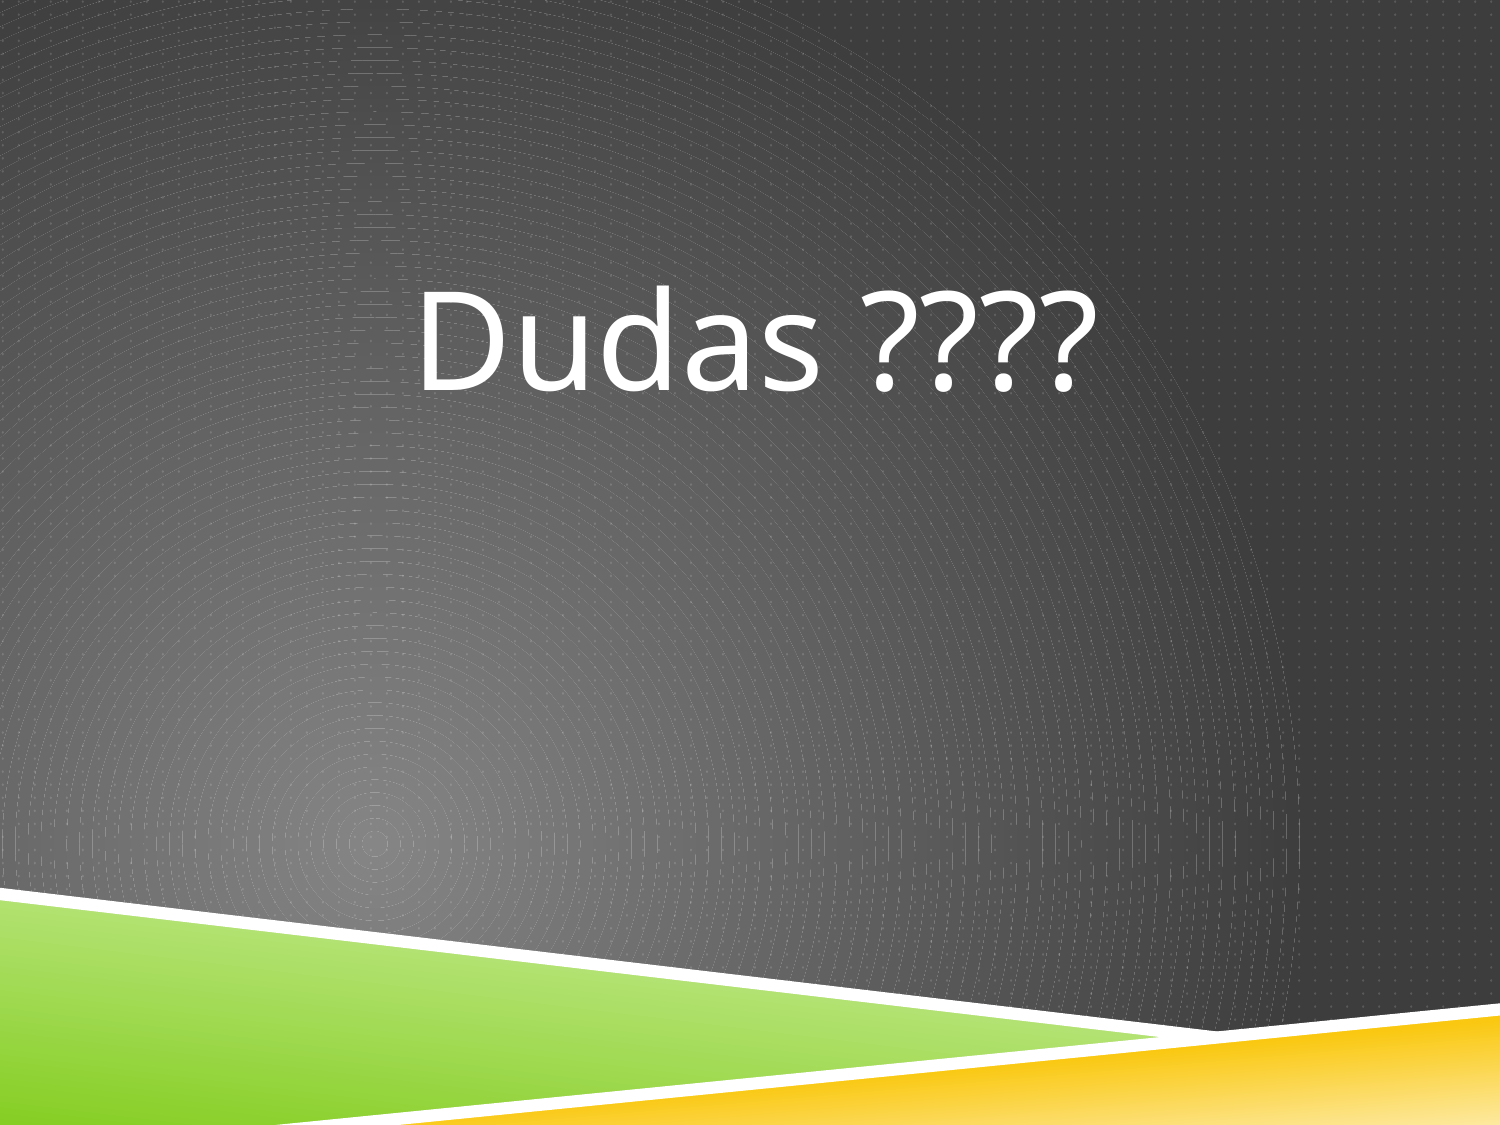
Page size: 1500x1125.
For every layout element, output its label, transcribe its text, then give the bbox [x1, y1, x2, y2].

list Dudas ???? [112, 66, 1388, 1000]
